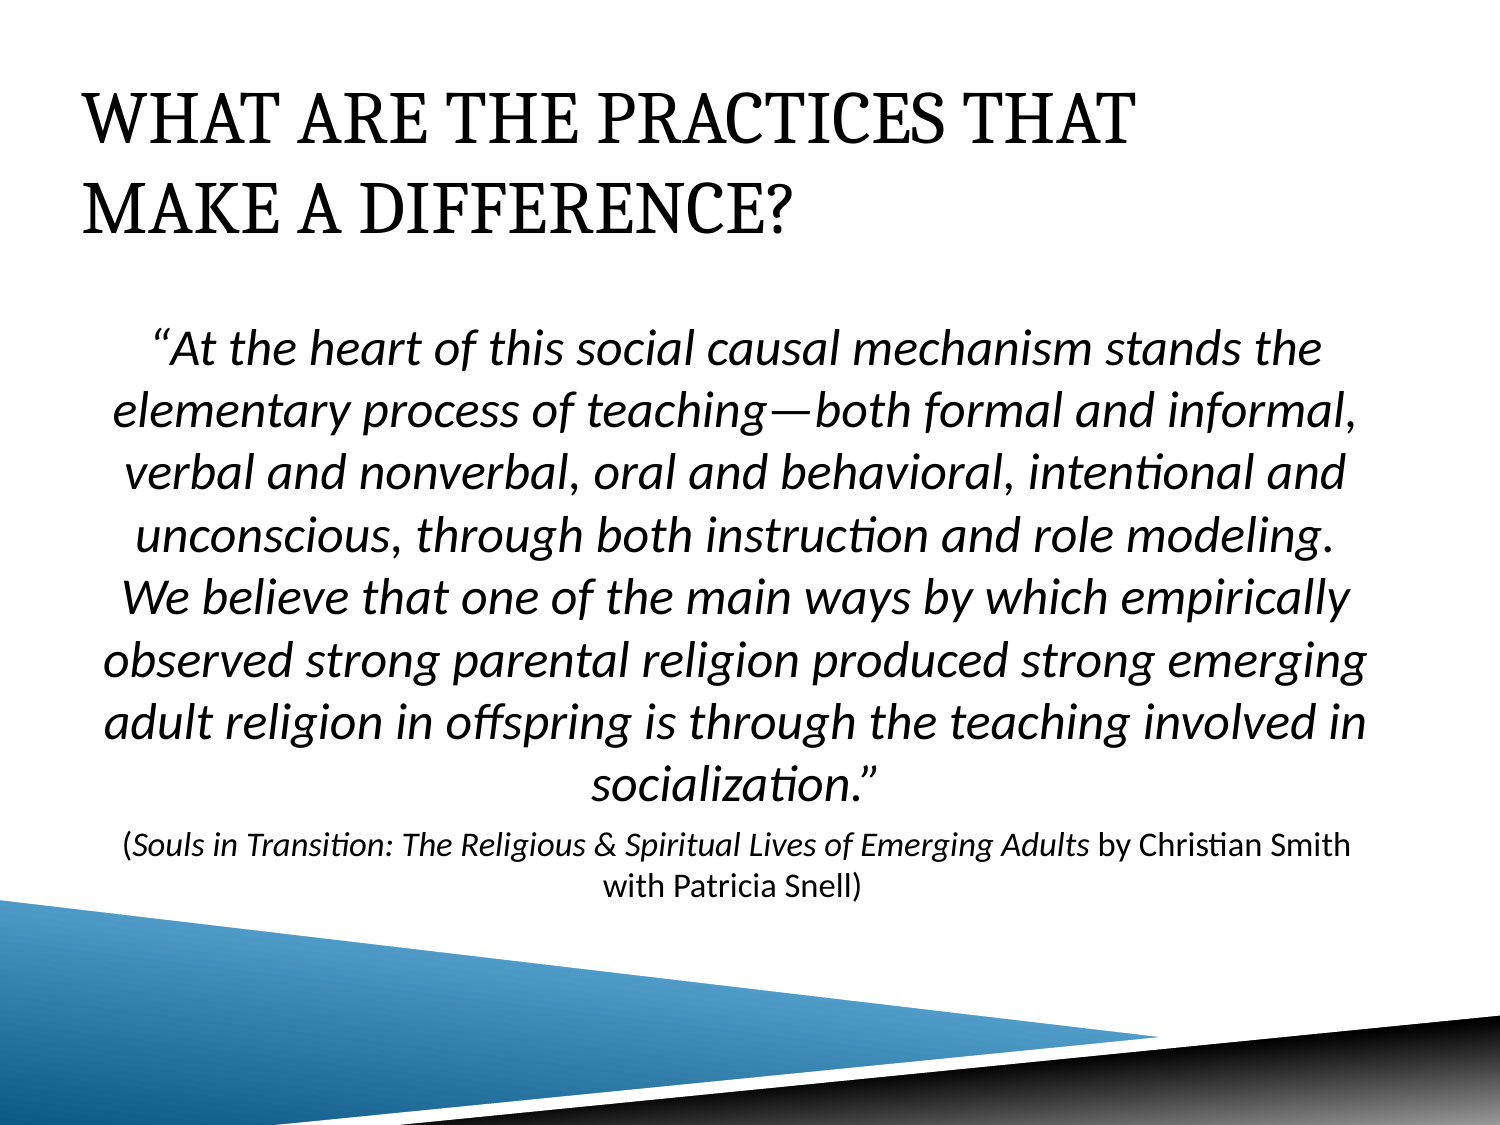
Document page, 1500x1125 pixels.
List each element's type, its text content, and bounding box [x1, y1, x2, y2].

list “At the heart of this social causal mechanism stands the elementary process of teaching—both formal and informal, verbal and nonverbal, oral and behavioral, intentional and unconscious, through both instruction and role modeling. We believe that one of the main ways by which empirically observed strong parental religion produced strong emerging adult religion in offspring is through the teaching involved in socialization.” (Souls in Transition: The Religious & Spiritual Lives of Emerging Adults by Christian Smith with Patricia Snell) [99, 305, 1375, 919]
title What are the practices that make a difference? [81, 54, 1322, 263]
